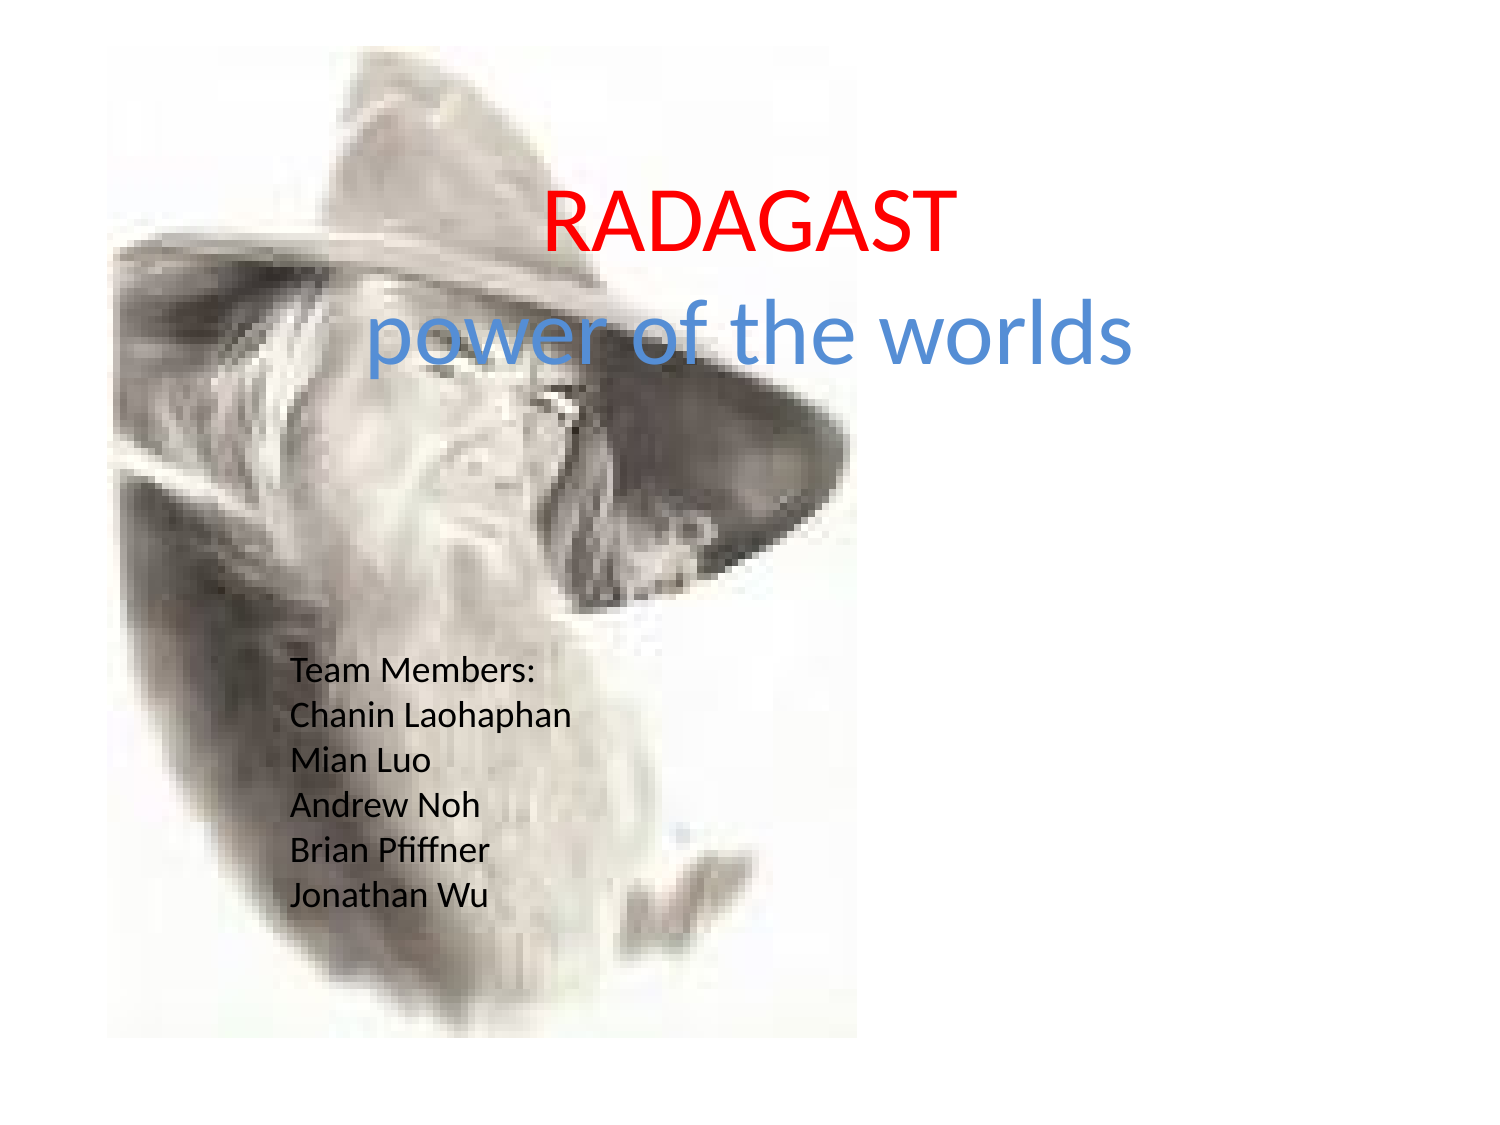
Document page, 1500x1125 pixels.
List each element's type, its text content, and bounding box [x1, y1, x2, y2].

title RADAGAST power of the worlds [861, 149, 1388, 391]
picture [107, 45, 857, 1038]
